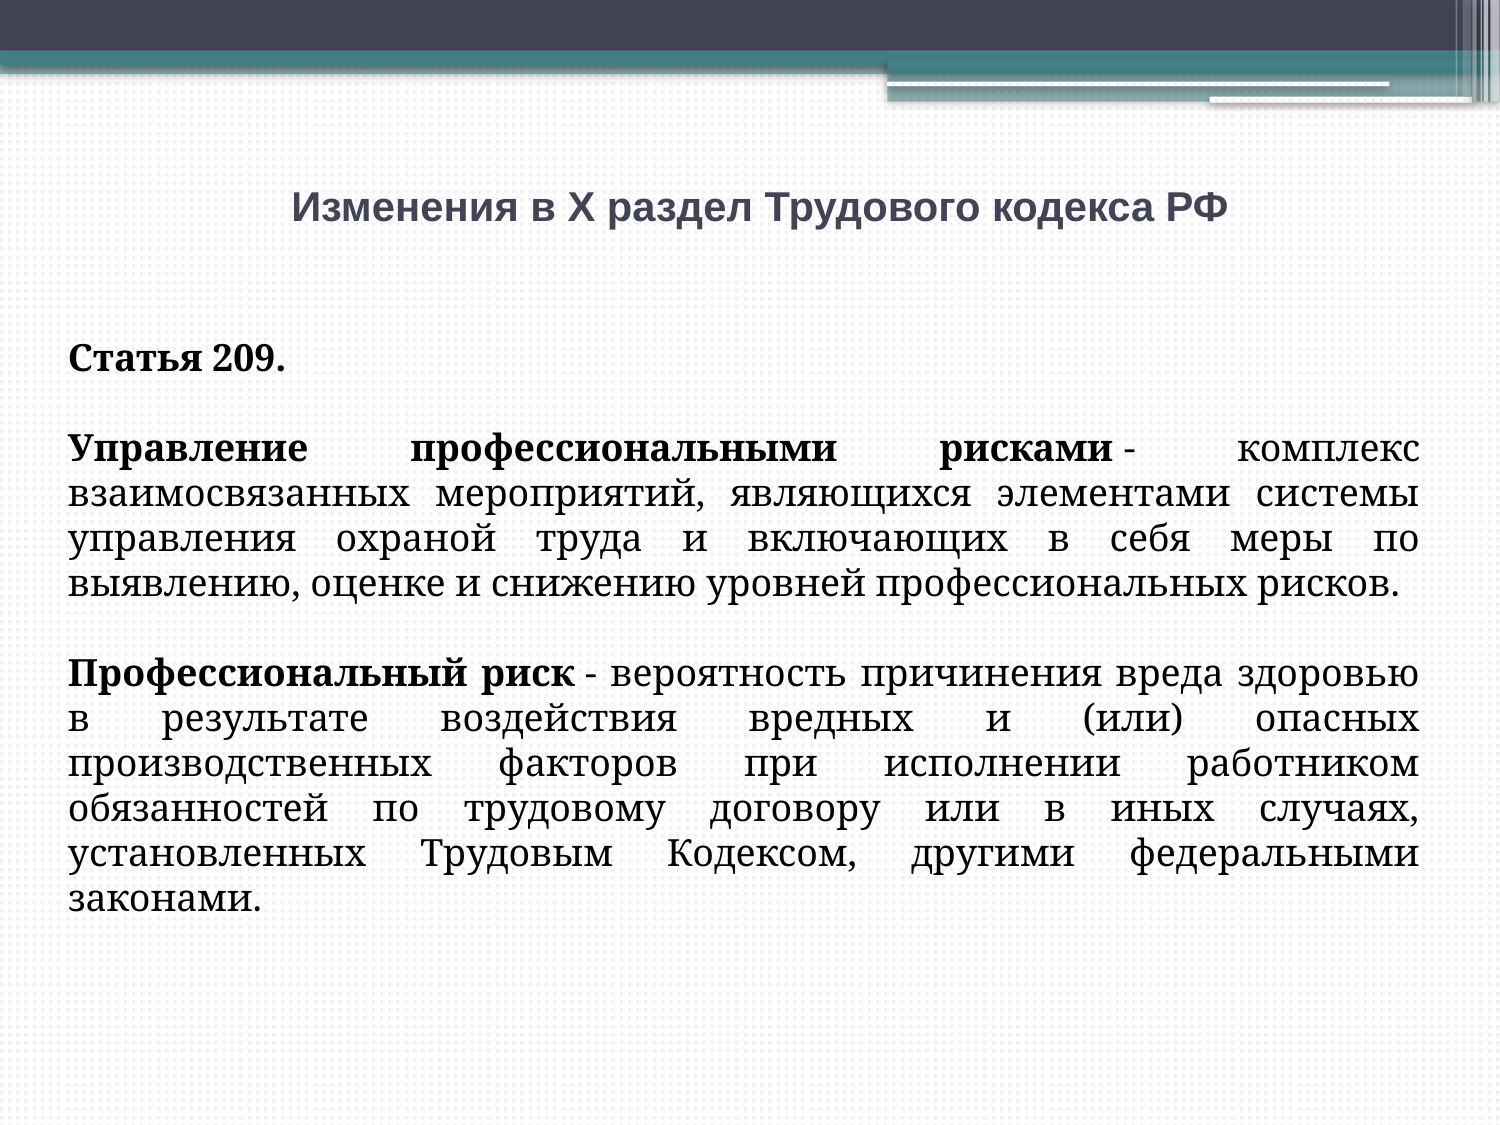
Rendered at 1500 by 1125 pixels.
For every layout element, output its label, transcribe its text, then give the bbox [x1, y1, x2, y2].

text_box Изменения в Х раздел Трудового кодекса РФ [85, 160, 1436, 249]
text_box Статья 209. Управление профессиональными рисками - комплекс взаимосвязанных мероприятий, являющихся элементами системы управления охраной труда и включающих в себя меры по выявлению, оценке и снижению уровней профессиональных рисков.​ ​ Профессиональный риск - вероятность причинения вреда здоровью в результате воздействия вредных и (или) опасных производственных факторов при исполнении работником обязанностей по трудовому договору или в иных случаях, установленных Трудовым Кодексом, другими федеральными законами.​ [53, 326, 1436, 926]
